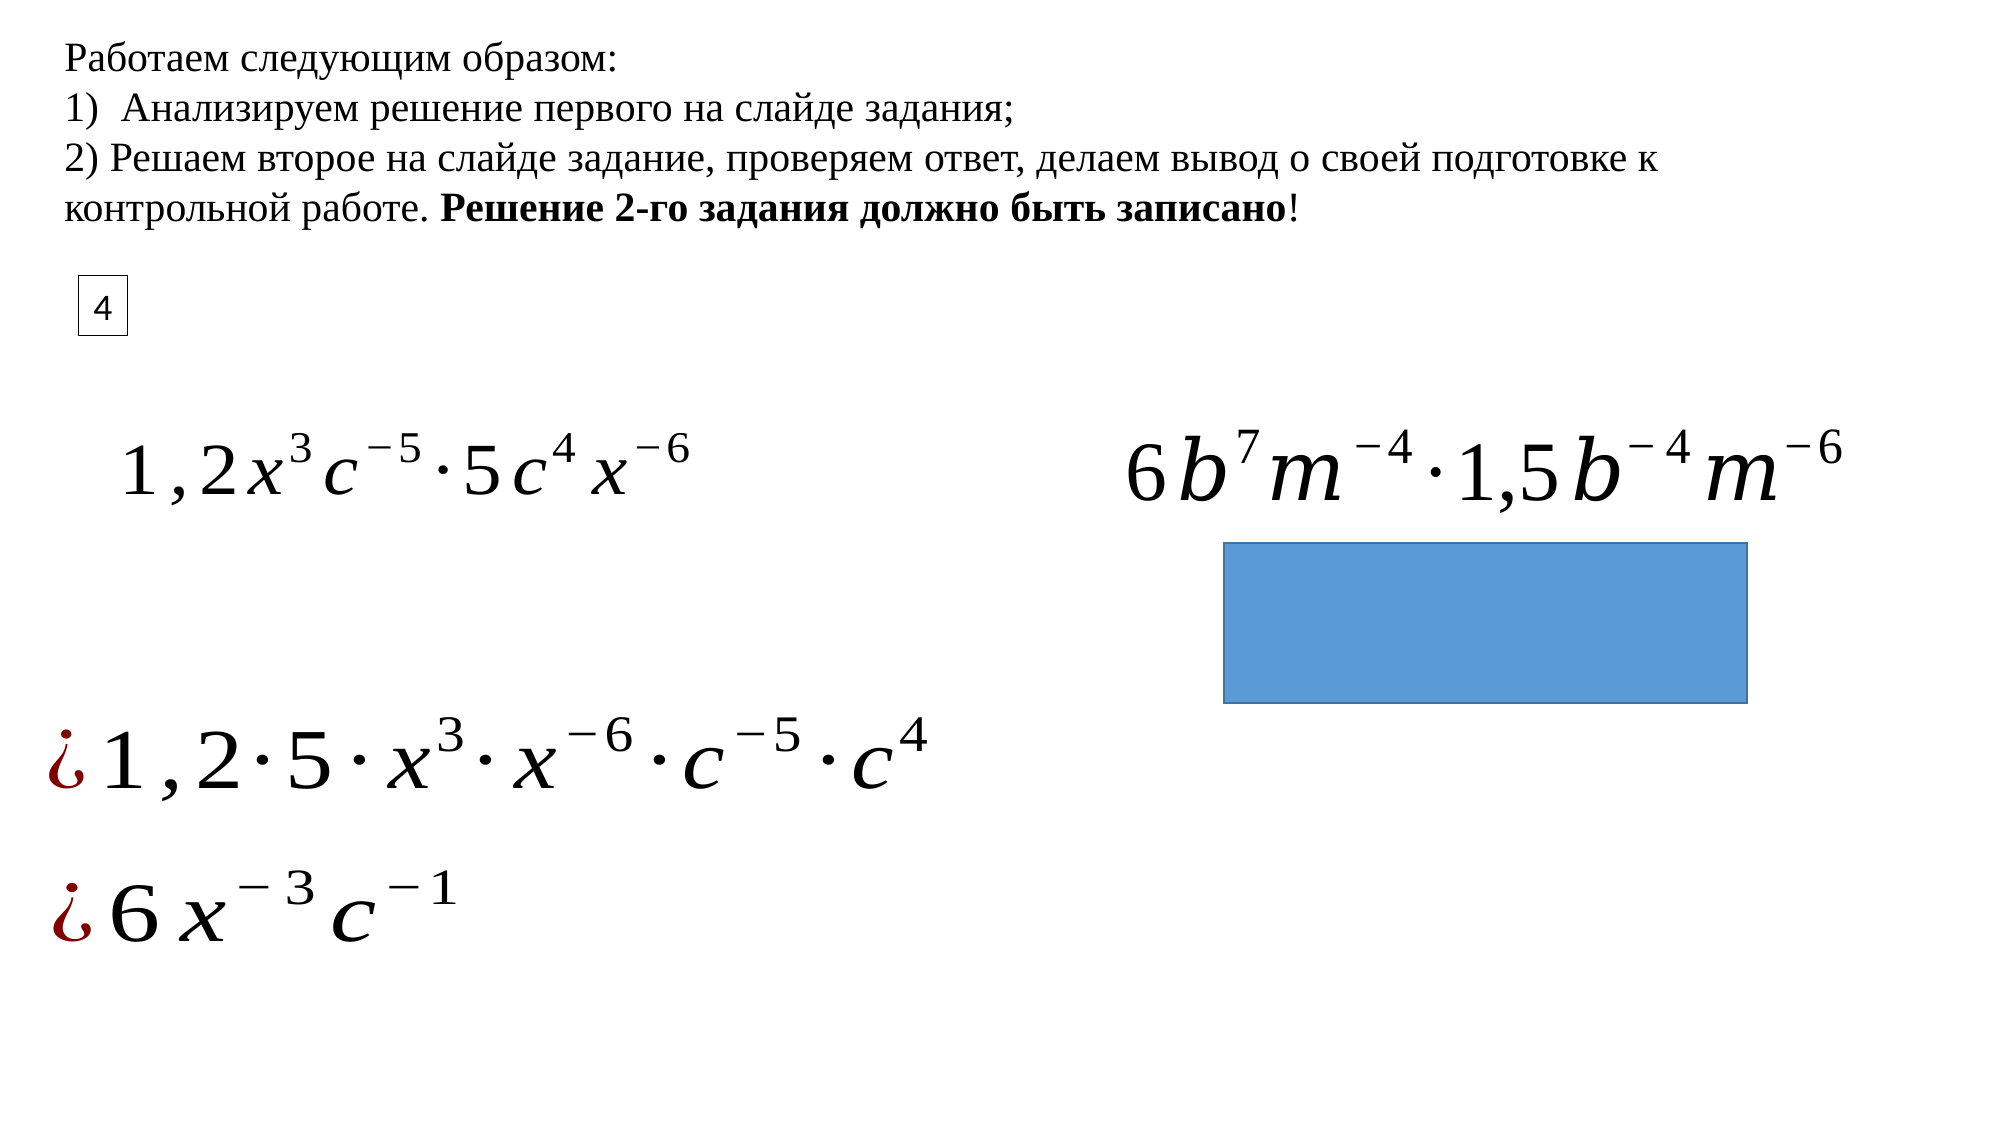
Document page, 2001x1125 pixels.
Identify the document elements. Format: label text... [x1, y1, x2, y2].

text_box [1223, 542, 1748, 704]
text_box 4 [78, 275, 128, 336]
text_box Работаем следующим образом: Анализируем решение первого на слайде задания; 2) Решаем второе на слайде задание, проверяем ответ, делаем вывод о своей подготовке к контрольной работе. Решение 2-го задания должно быть записано! [49, 22, 1874, 238]
